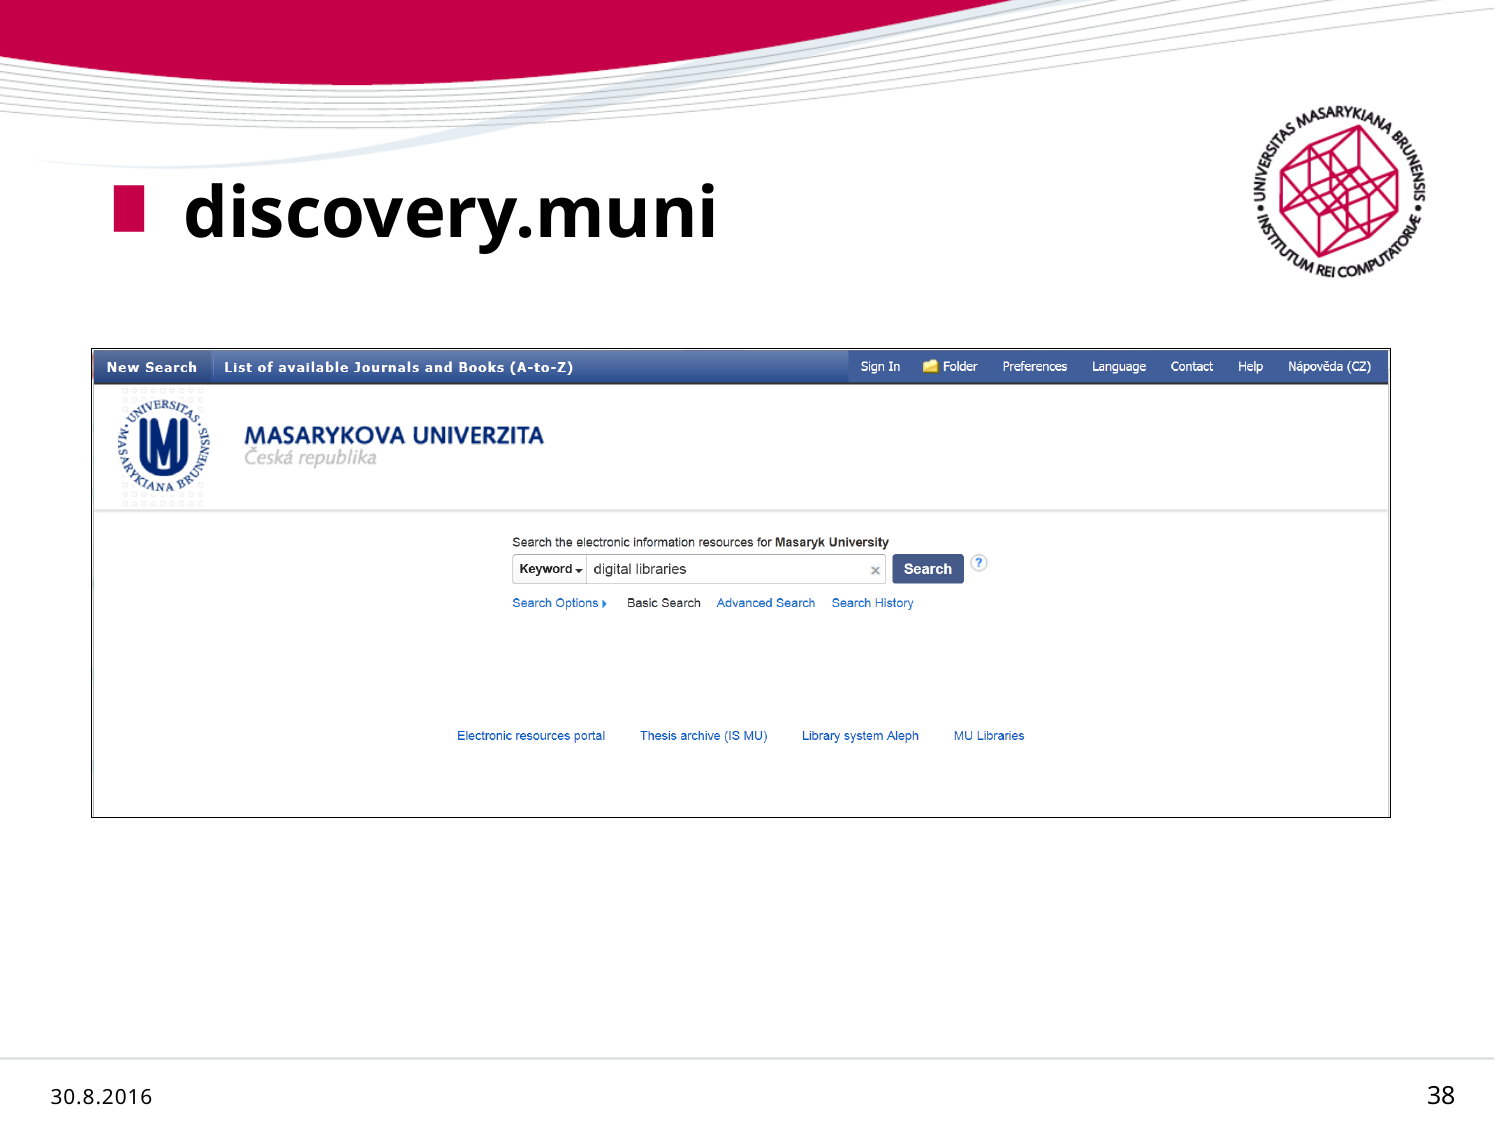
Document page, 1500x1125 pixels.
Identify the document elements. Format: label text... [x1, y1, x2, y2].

title discovery.muni [168, 154, 1206, 264]
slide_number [35, 1075, 1291, 1117]
slide_number 38 [1360, 1075, 1471, 1118]
picture [0, 0, 1497, 1118]
